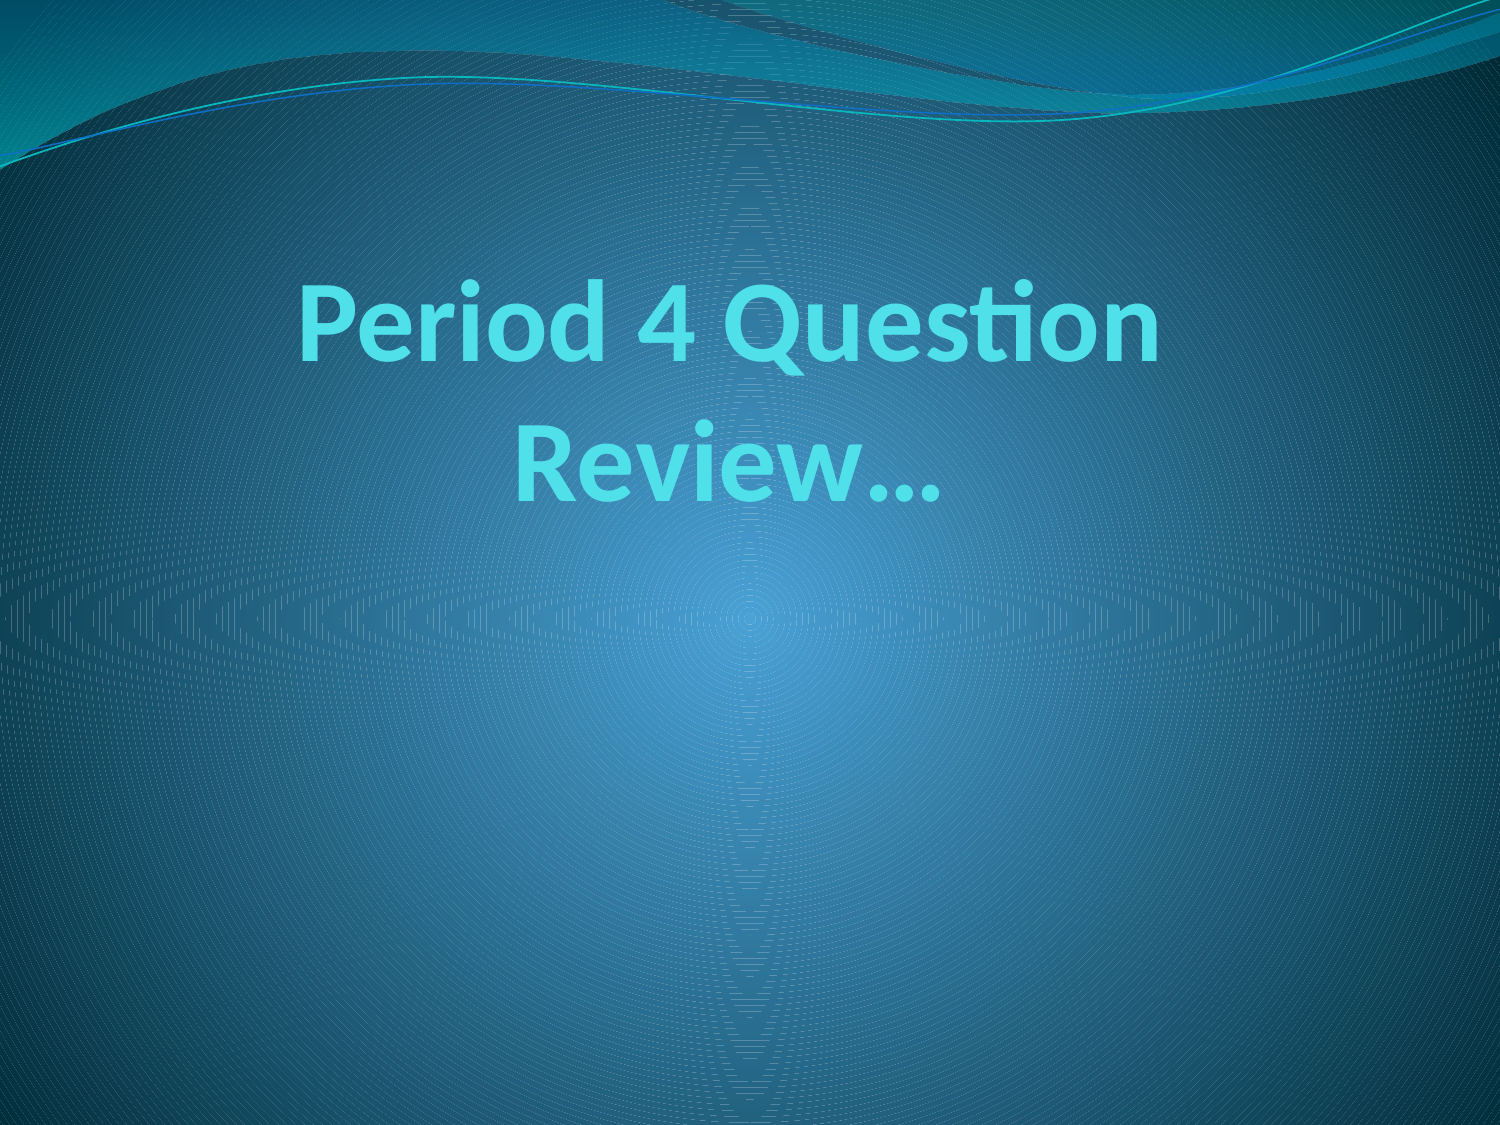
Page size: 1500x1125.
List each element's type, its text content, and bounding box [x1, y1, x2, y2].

title Period 4 Question Review… [87, 224, 1376, 525]
